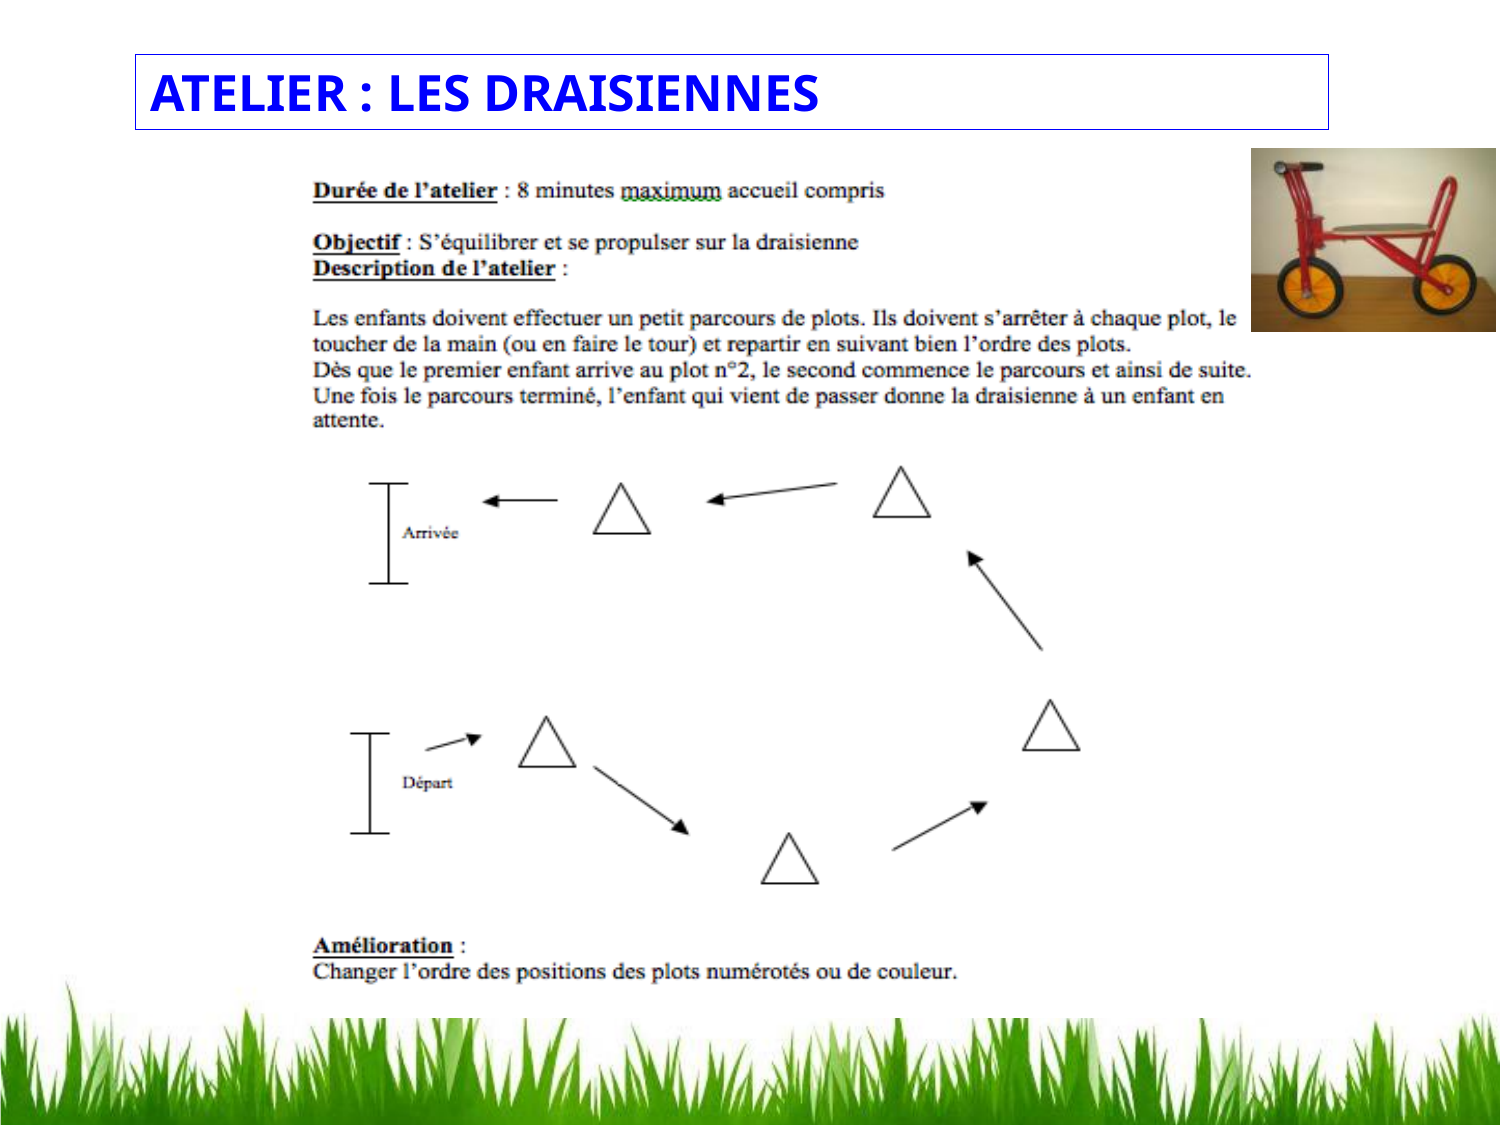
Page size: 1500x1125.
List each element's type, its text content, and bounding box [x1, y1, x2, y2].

text_box ATELIER : LES DRAISIENNES [135, 54, 1329, 130]
picture [0, 148, 1500, 1125]
